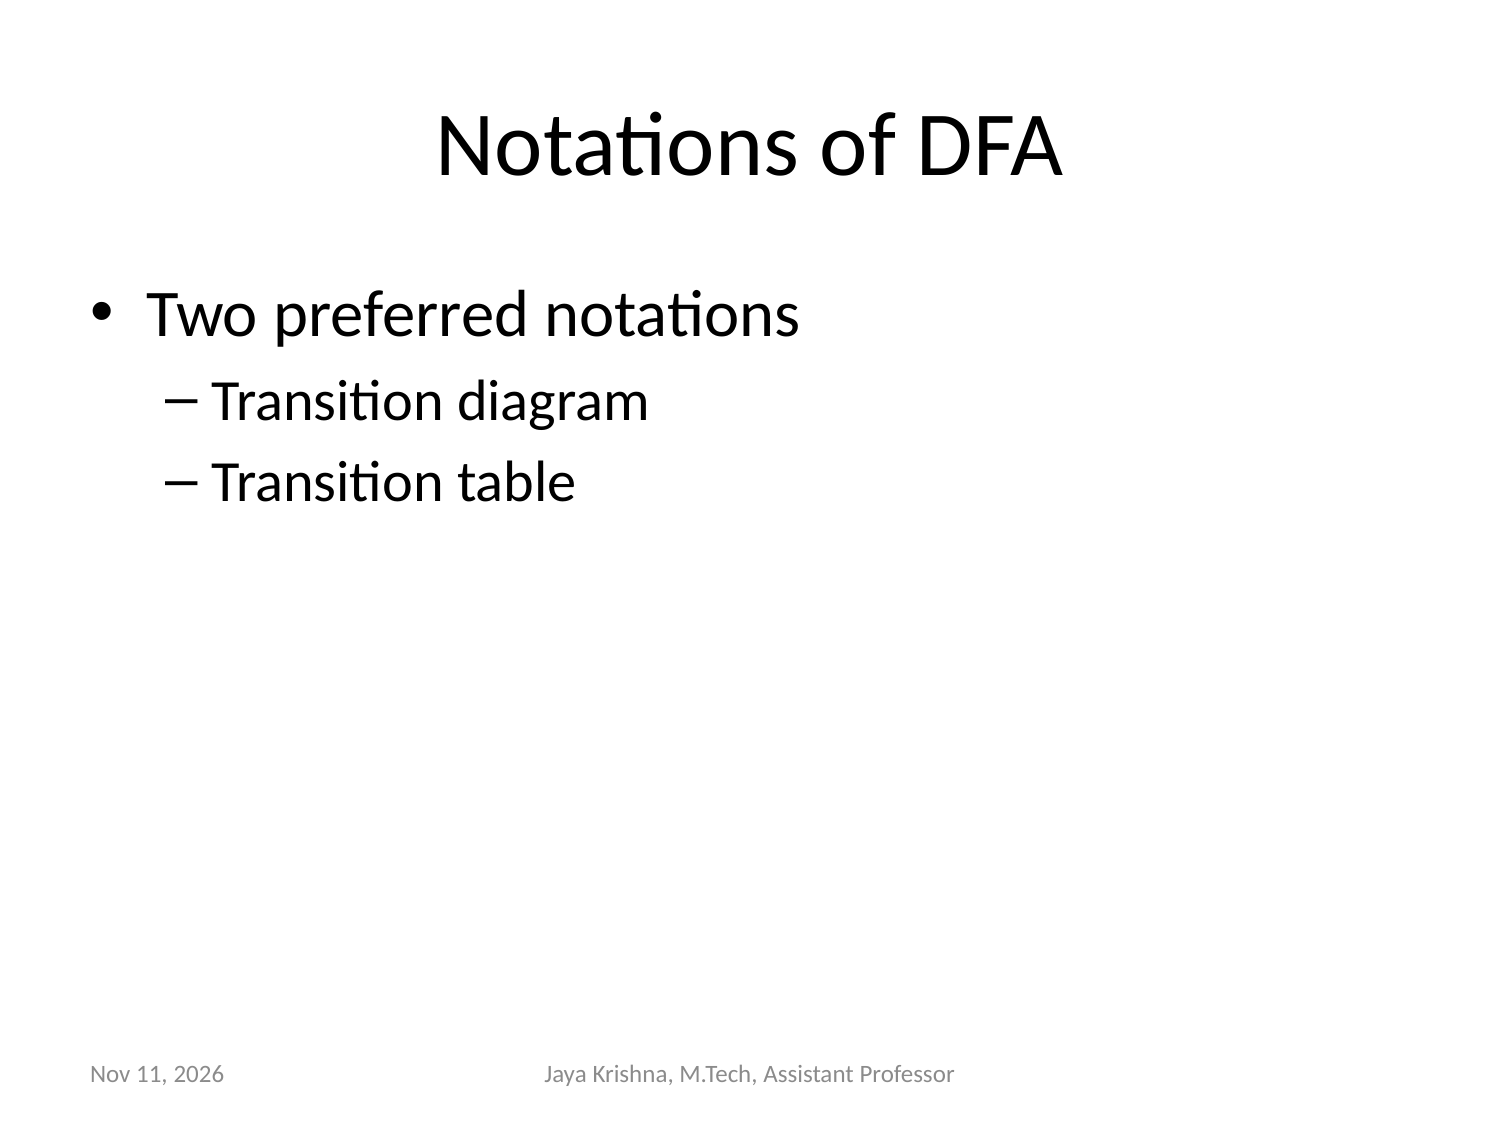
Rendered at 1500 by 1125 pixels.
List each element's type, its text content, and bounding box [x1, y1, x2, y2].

title Notations of DFA [75, 45, 1425, 233]
slide_number 2-Jan-13 [75, 1042, 425, 1103]
footer Jaya Krishna, M.Tech, Assistant Professor [512, 1042, 988, 1103]
list Two preferred notations Transition diagram Transition table [75, 262, 1425, 1005]
